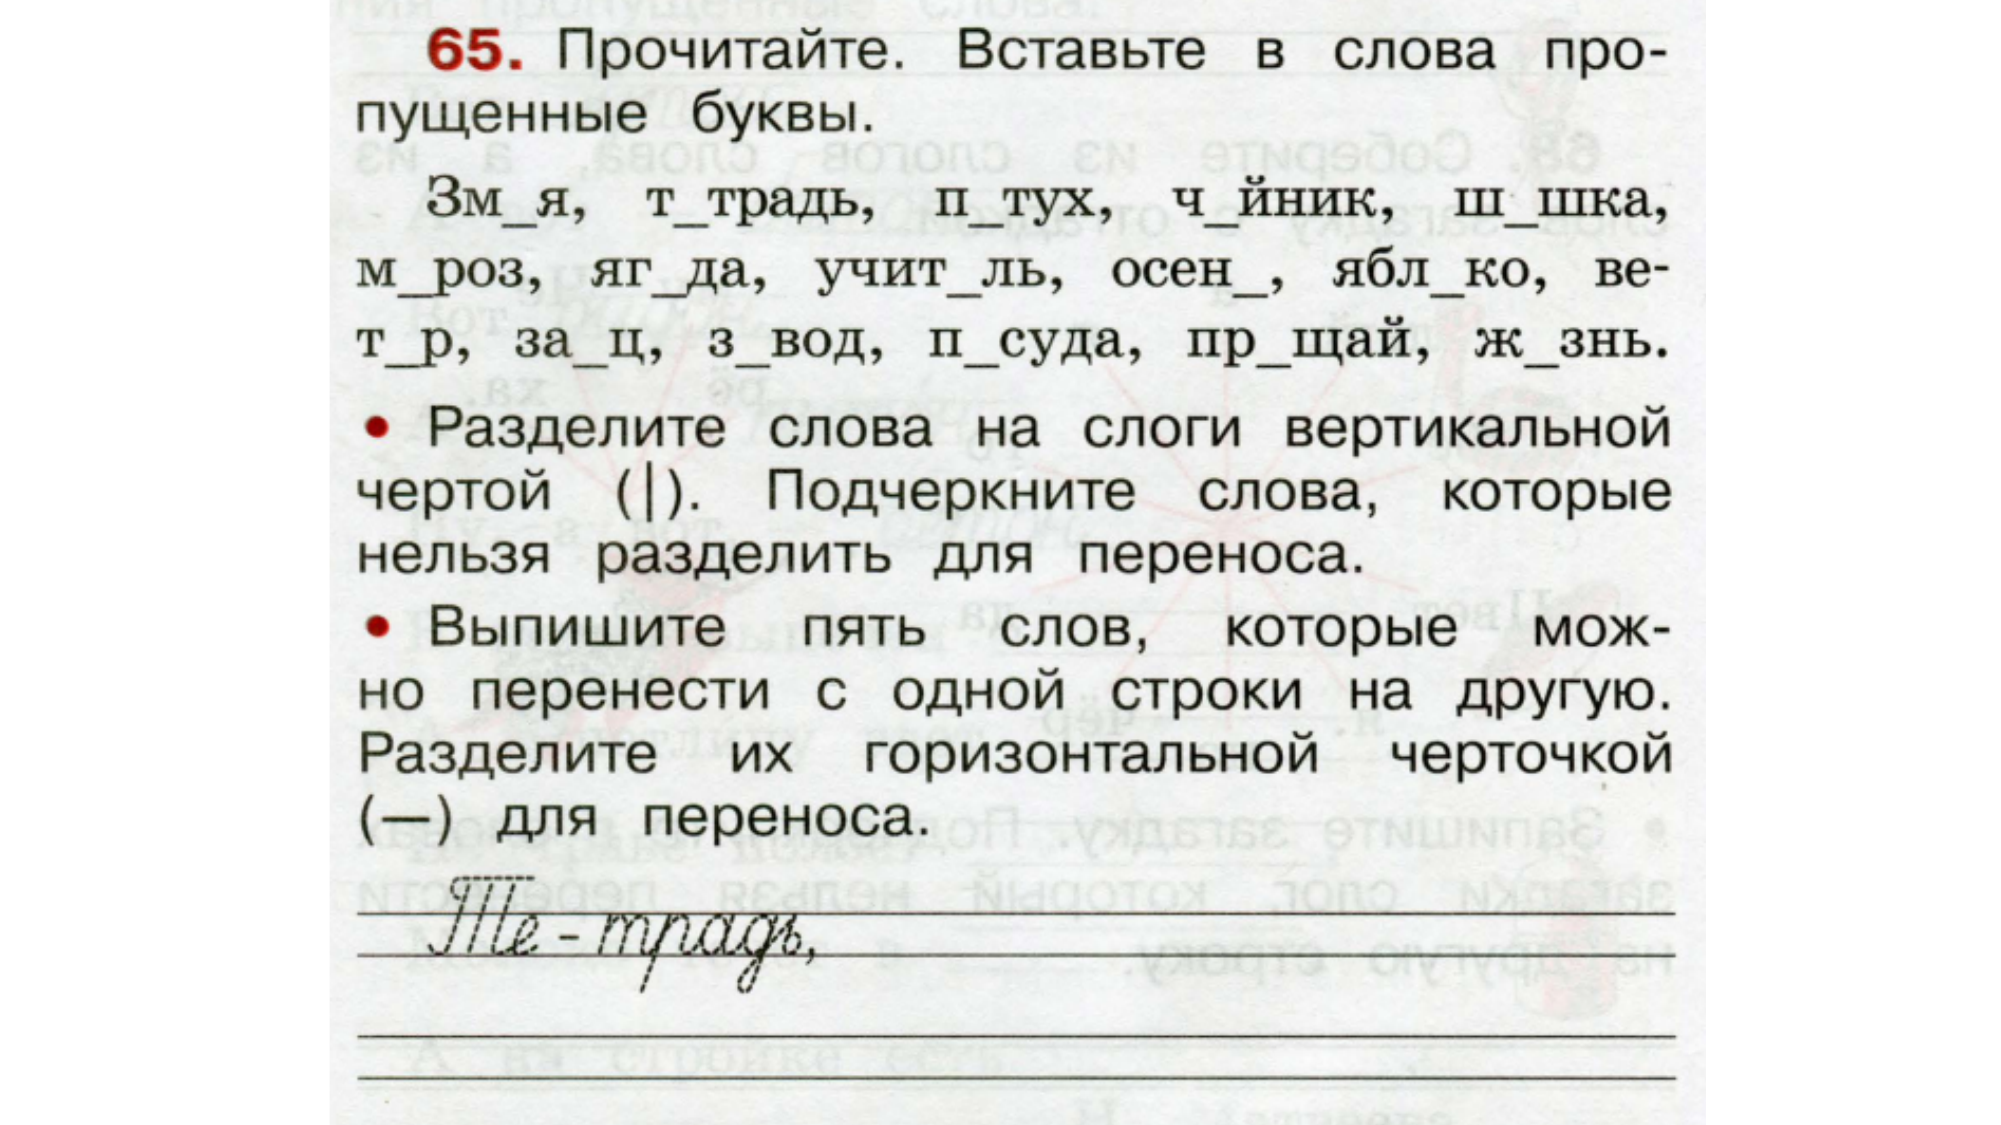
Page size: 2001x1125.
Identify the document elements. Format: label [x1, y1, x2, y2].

picture [329, 0, 1706, 1125]
